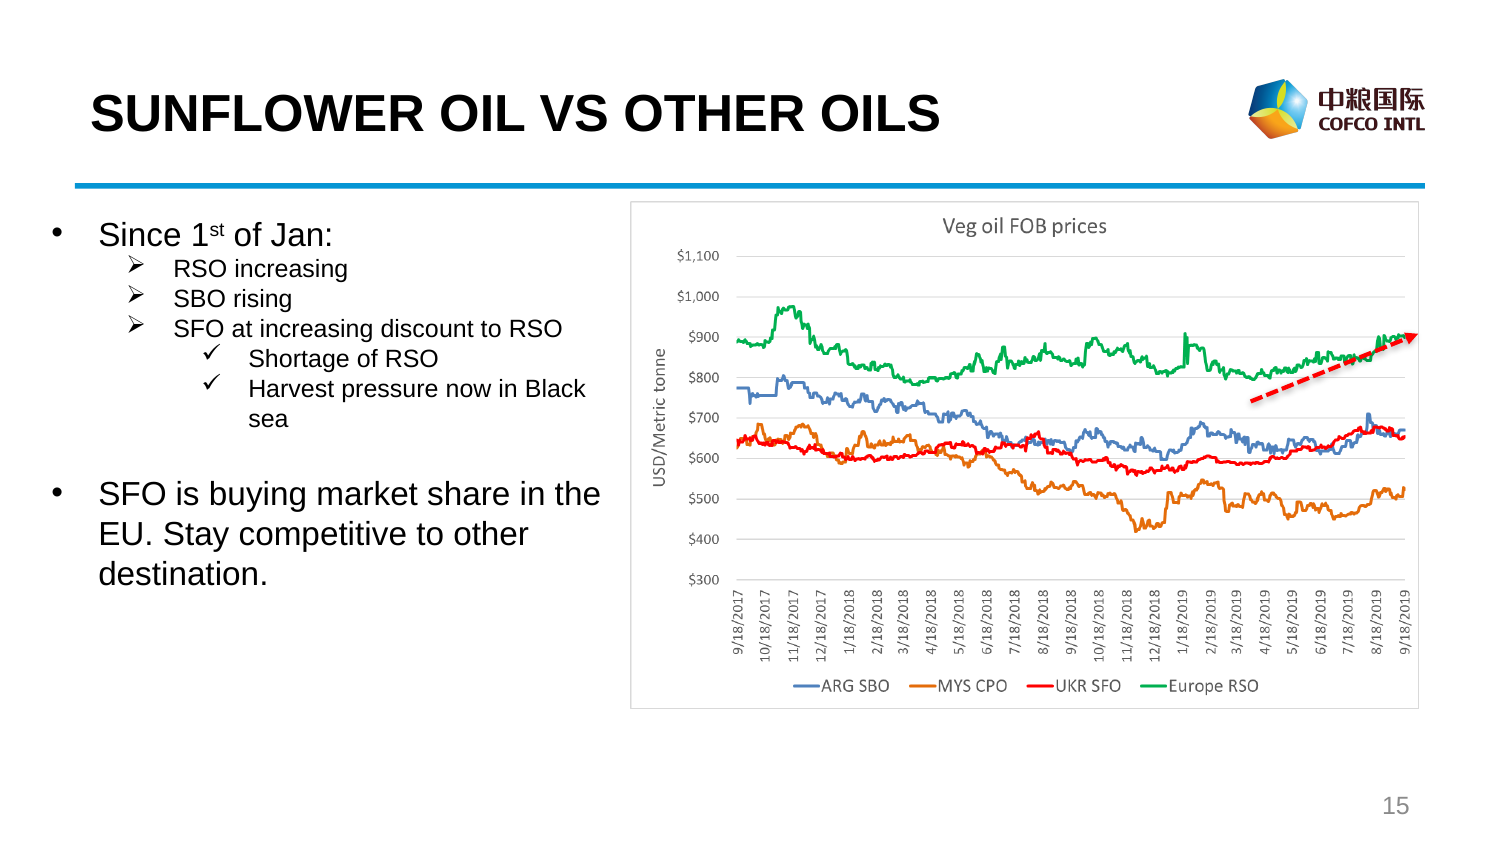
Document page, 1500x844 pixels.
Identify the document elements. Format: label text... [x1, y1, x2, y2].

text_box Since 1st of Jan: RSO increasing SBO rising SFO at increasing discount to RSO Shortage of RSO Harvest pressure now in Black sea SFO is buying market share in the EU. Stay competitive to other destination. [36, 205, 625, 600]
picture [630, 200, 1419, 710]
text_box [1250, 333, 1419, 402]
text_box Sunflower oil vs other oils [75, 72, 1287, 184]
picture [1287, 79, 1425, 139]
slide_number 15 [1074, 782, 1425, 827]
